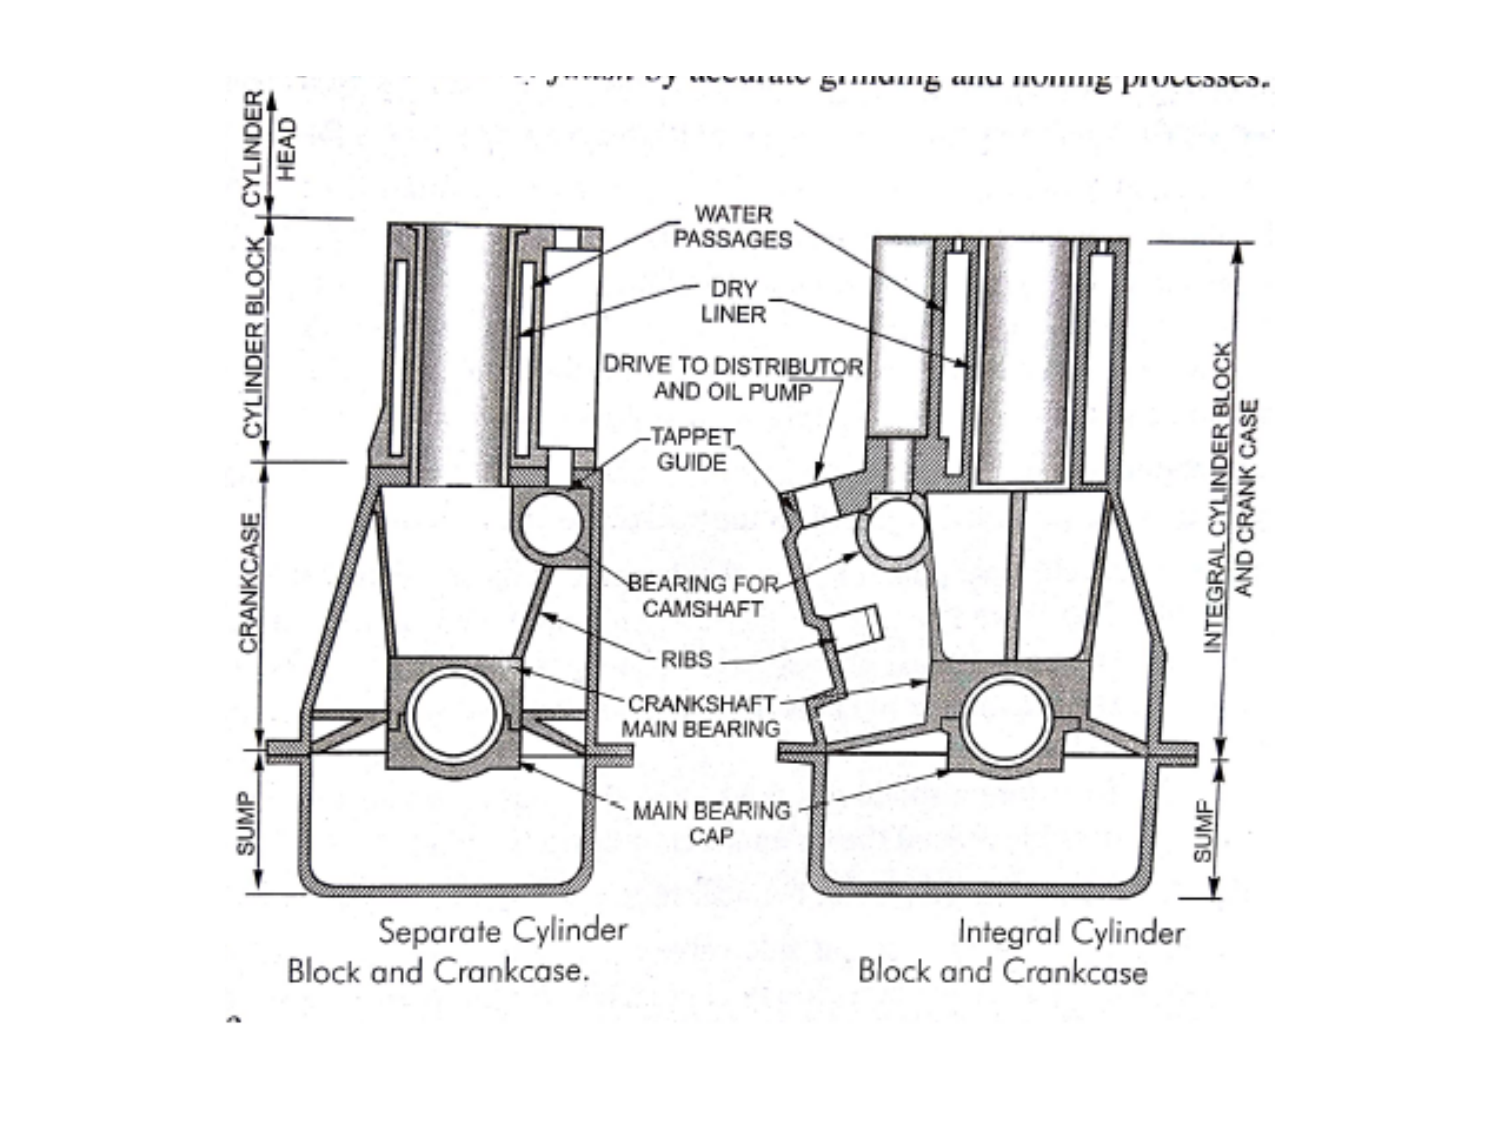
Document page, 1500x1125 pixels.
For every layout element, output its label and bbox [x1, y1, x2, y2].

picture [224, 76, 1276, 1049]
